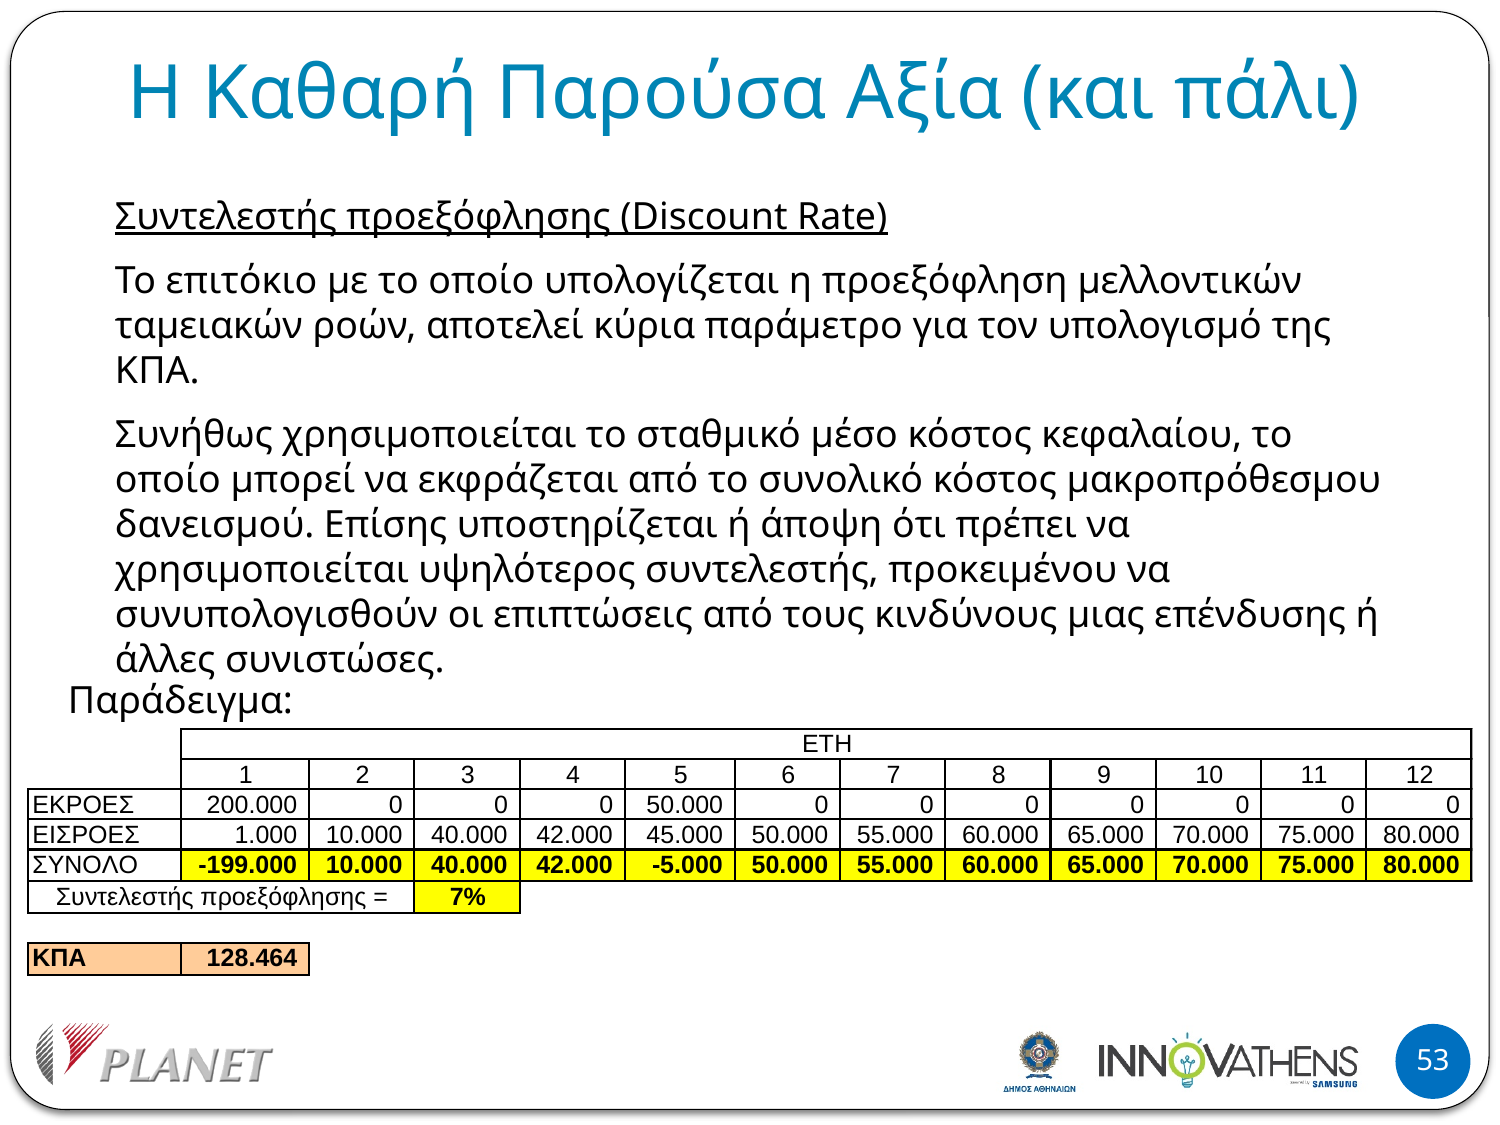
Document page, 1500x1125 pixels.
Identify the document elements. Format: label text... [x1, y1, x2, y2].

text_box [26, 668, 1473, 977]
picture [985, 1014, 1376, 1108]
text_box Συντελεστής προεξόφλησης (Discount Rate) Το επιτόκιο με το οποίο υπολογίζεται η προεξόφληση μελλοντικών ταμειακών ροών, αποτελεί κύρια παράμετρο για τον υπολογισμό της ΚΠΑ. Συνήθως χρησιμοποιείται το σταθμικό μέσο κόστος κεφαλαίου, το οποίο μπορεί να εκφράζεται από το συνολικό κόστος μακροπρόθεσμου δανεισμού. Επίσης υποστηρίζεται ή άποψη ότι πρέπει να χρησιμοποιείται υψηλότερος συντελεστής, προκειμένου να συνυπολογισθούν οι επιπτώσεις από τους κινδύνους μιας επένδυσης ή άλλες συνιστώσες. [100, 184, 1424, 666]
title Η Καθαρή Παρούσα Αξία (και πάλι) [112, 30, 1388, 149]
picture [36, 1023, 280, 1087]
